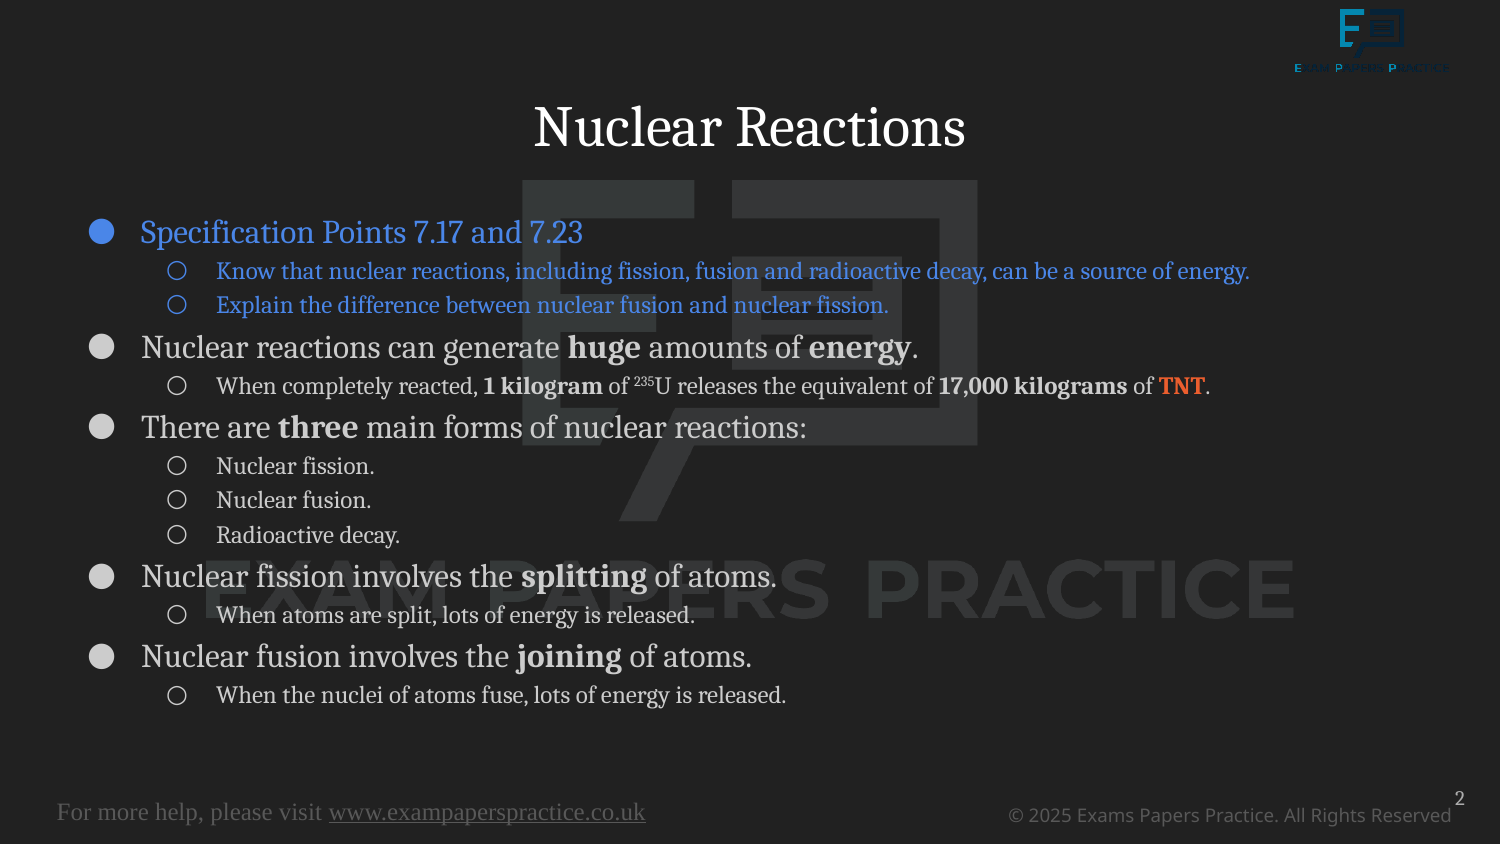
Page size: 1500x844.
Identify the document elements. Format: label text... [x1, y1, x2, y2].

title Nuclear Reactions [51, 72, 1449, 167]
slide_number 2 [1389, 764, 1480, 830]
picture [1295, 9, 1449, 72]
list Specification Points 7.17 and 7.23 Know that nuclear reactions, including fission, fusion and radioactive decay, can be a source of energy. Explain the difference between nuclear fusion and nuclear fission. Nuclear reactions can generate huge amounts of energy. When completely reacted, 1 kilogram of 235U releases the equivalent of 17,000 kilograms of TNT. There are three main forms of nuclear reactions: Nuclear fission. Nuclear fusion. Radioactive decay. Nuclear fission involves the splitting of atoms. When atoms are split, lots of energy is released. Nuclear fusion involves the joining of atoms. When the nuclei of atoms fuse, lots of energy is released. [51, 189, 1449, 765]
